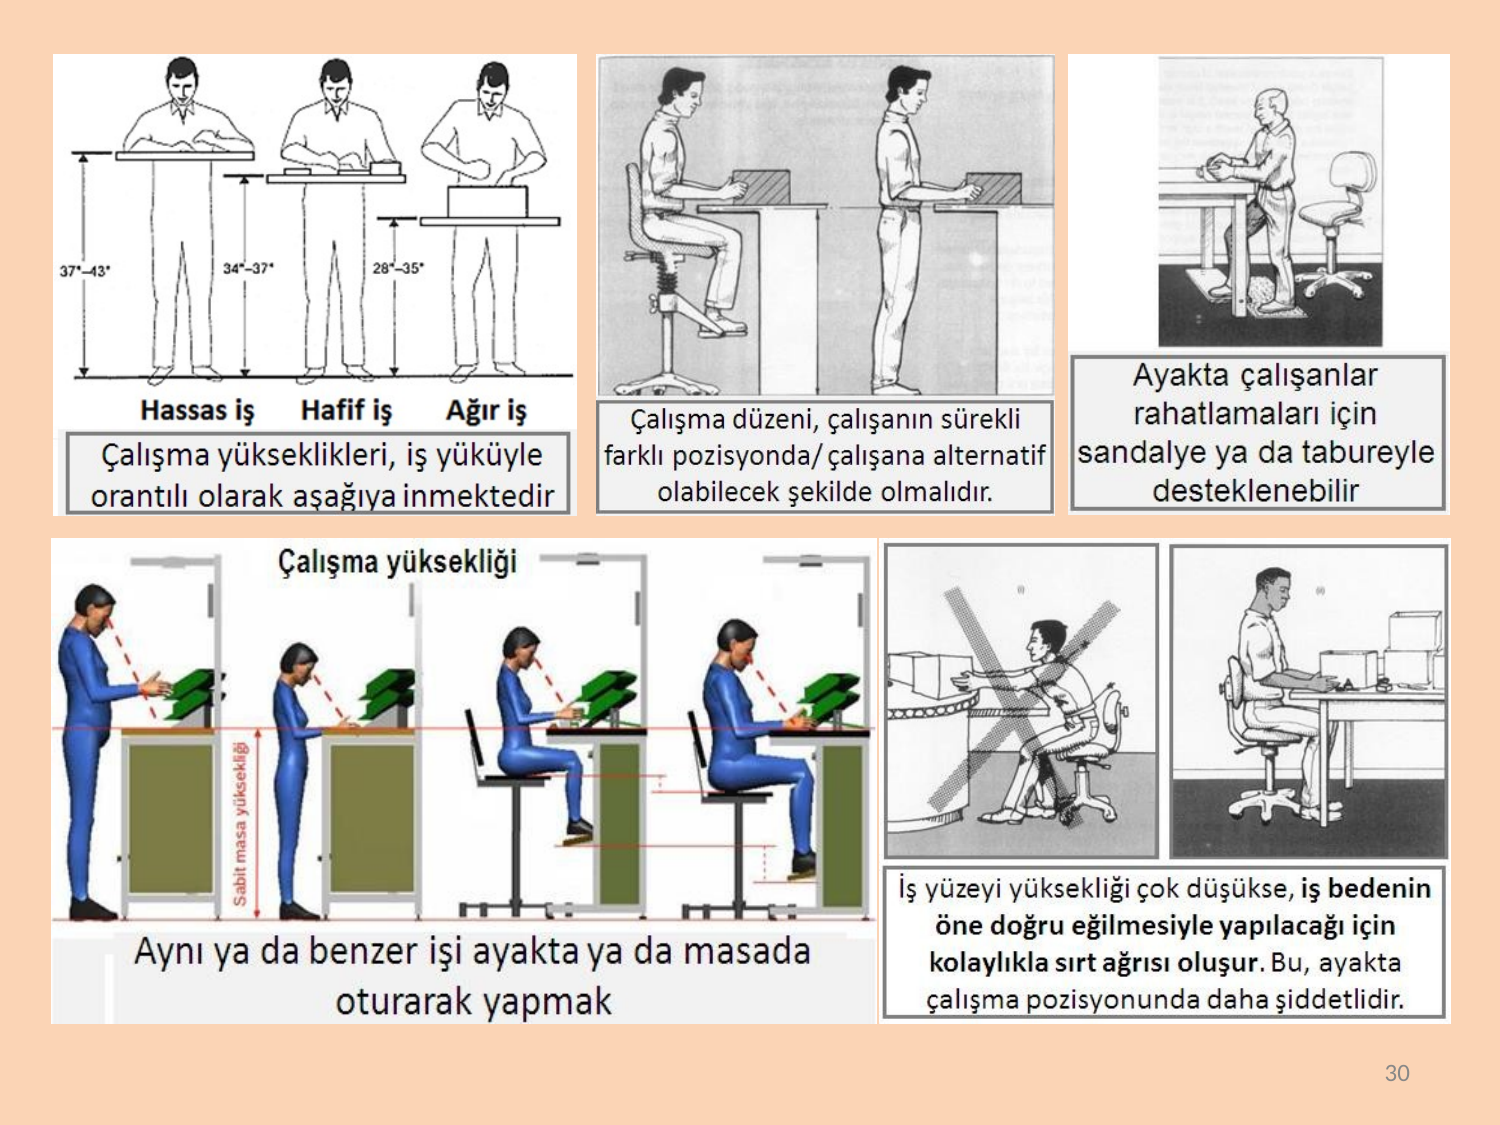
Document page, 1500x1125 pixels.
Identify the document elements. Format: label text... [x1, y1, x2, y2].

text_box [51, 538, 1451, 1024]
picture [596, 54, 1055, 516]
slide_number 30 [1378, 1060, 1417, 1125]
picture [1068, 53, 1450, 515]
picture [53, 54, 577, 516]
